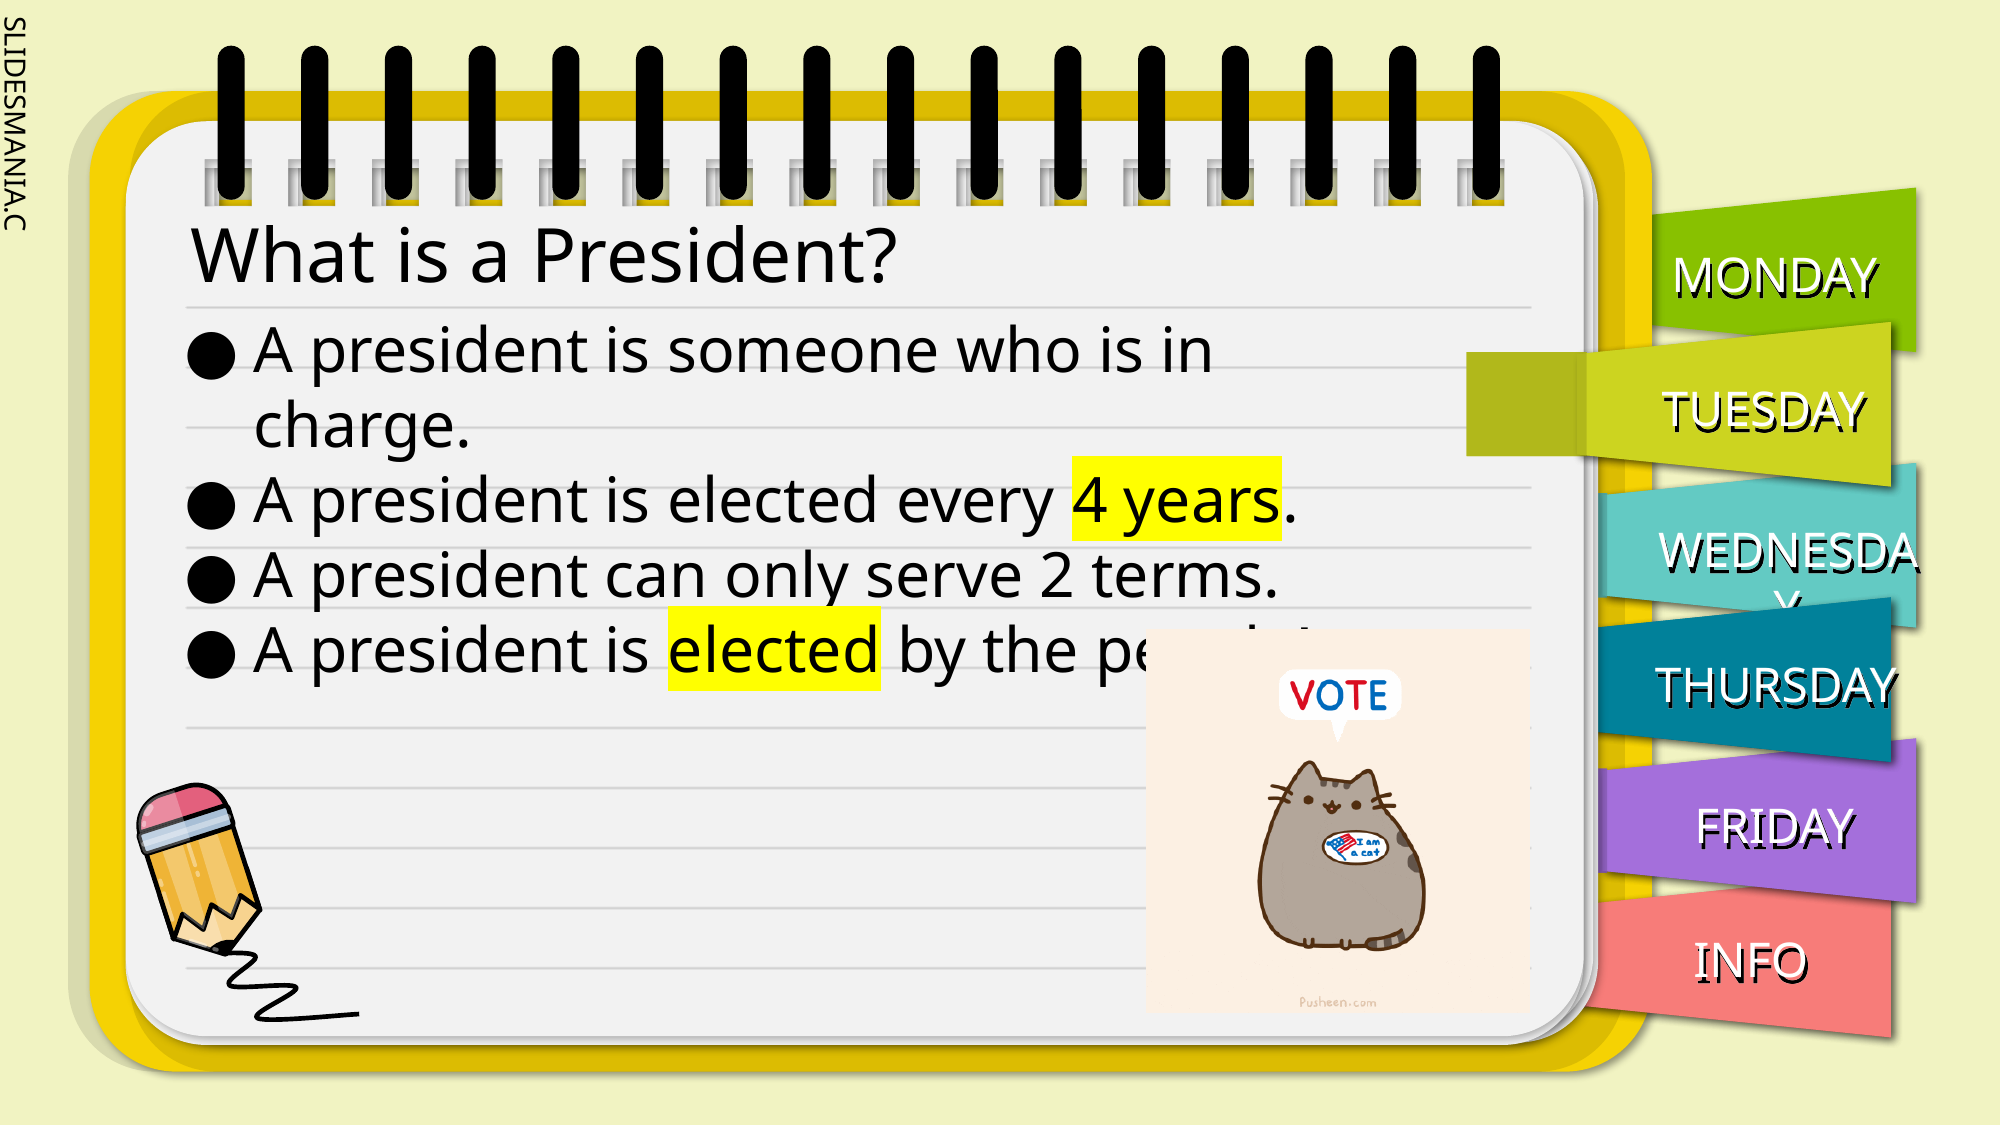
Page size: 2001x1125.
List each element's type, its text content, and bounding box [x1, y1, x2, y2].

picture [1146, 628, 1531, 1013]
list A president is someone who is in charge. A president is elected every 4 years. A president can only serve 2 terms. A president is elected by the people! [158, 290, 1444, 431]
list What is a President? [170, 187, 1159, 290]
